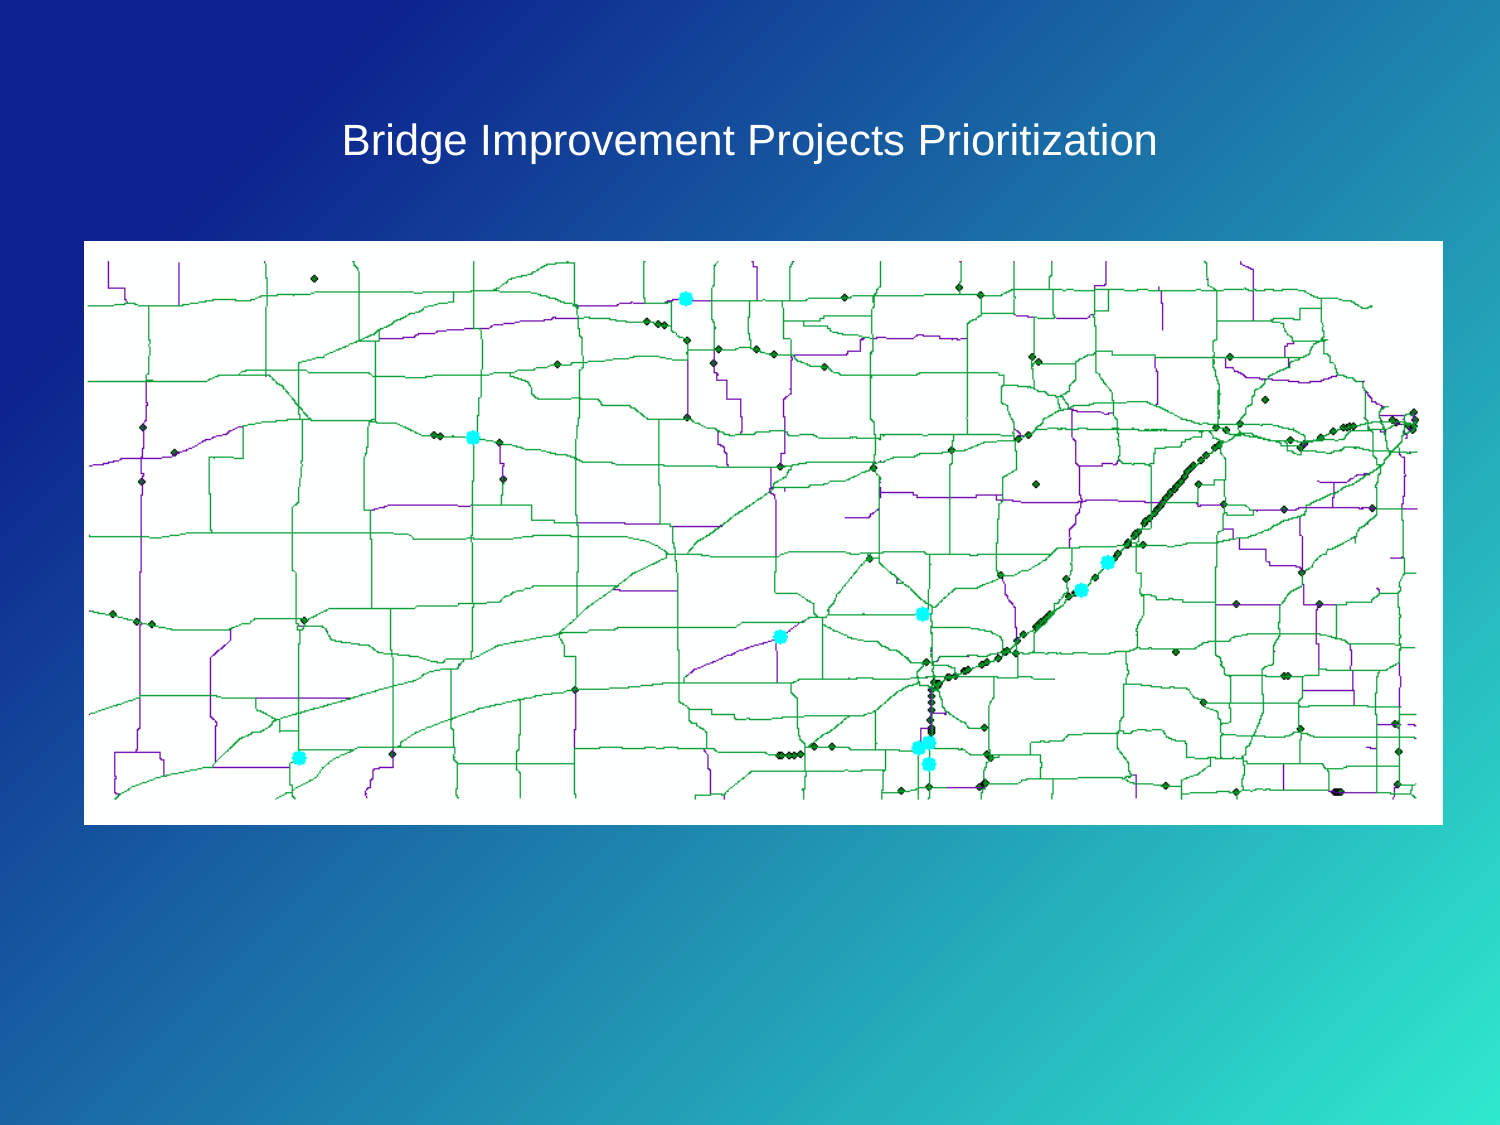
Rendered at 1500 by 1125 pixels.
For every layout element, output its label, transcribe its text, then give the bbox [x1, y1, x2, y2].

picture [84, 241, 1443, 825]
title Bridge Improvement Projects Prioritization [84, 111, 1417, 165]
text_box [0, 0, 1500, 1125]
